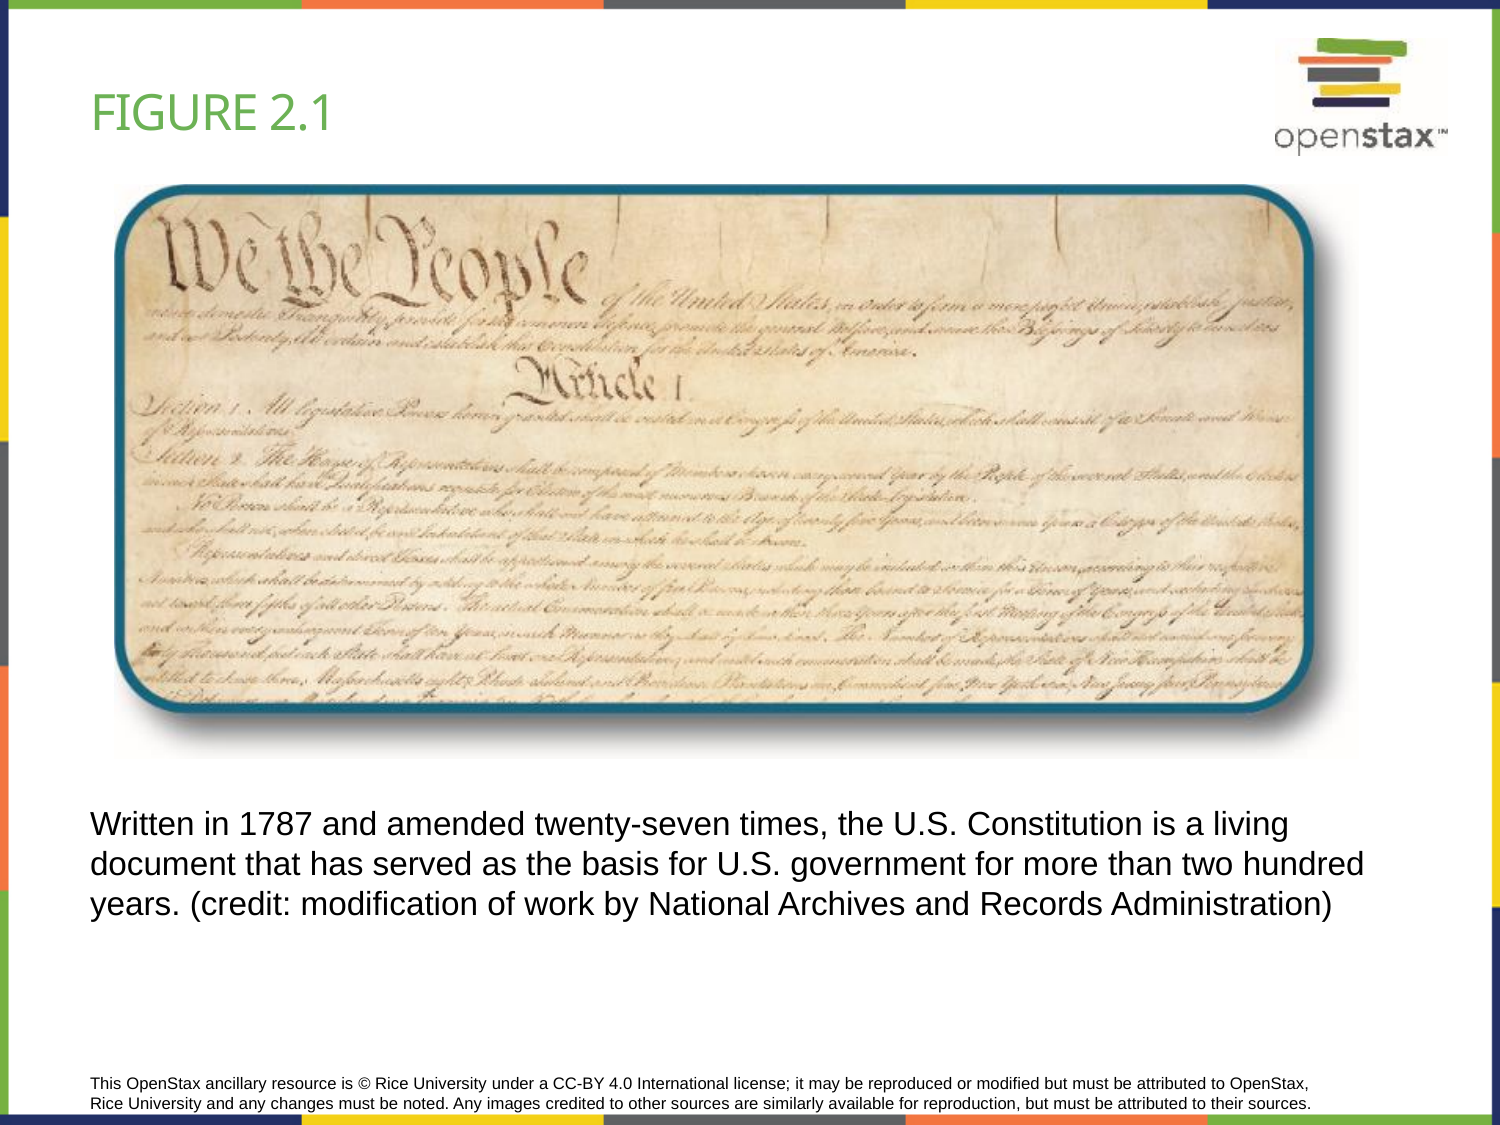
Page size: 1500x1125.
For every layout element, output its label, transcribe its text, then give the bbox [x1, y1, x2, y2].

footer This OpenStax ancillary resource is © Rice University under a CC-BY 4.0 International license; it may be reproduced or modified but must be attributed to OpenStax, Rice University and any changes must be noted. Any images credited to other sources are similarly available for reproduction, but must be attributed to their sources. [75, 1065, 1352, 1112]
title Figure 2.1 [75, 39, 1274, 148]
picture [0, 0, 1500, 1125]
list Written in 1787 and amended twenty-seven times, the U.S. Constitution is a living document that has served as the basis for U.S. government for more than two hundred years. (credit: modification of work by National Archives and Records Administration) [75, 794, 1398, 986]
